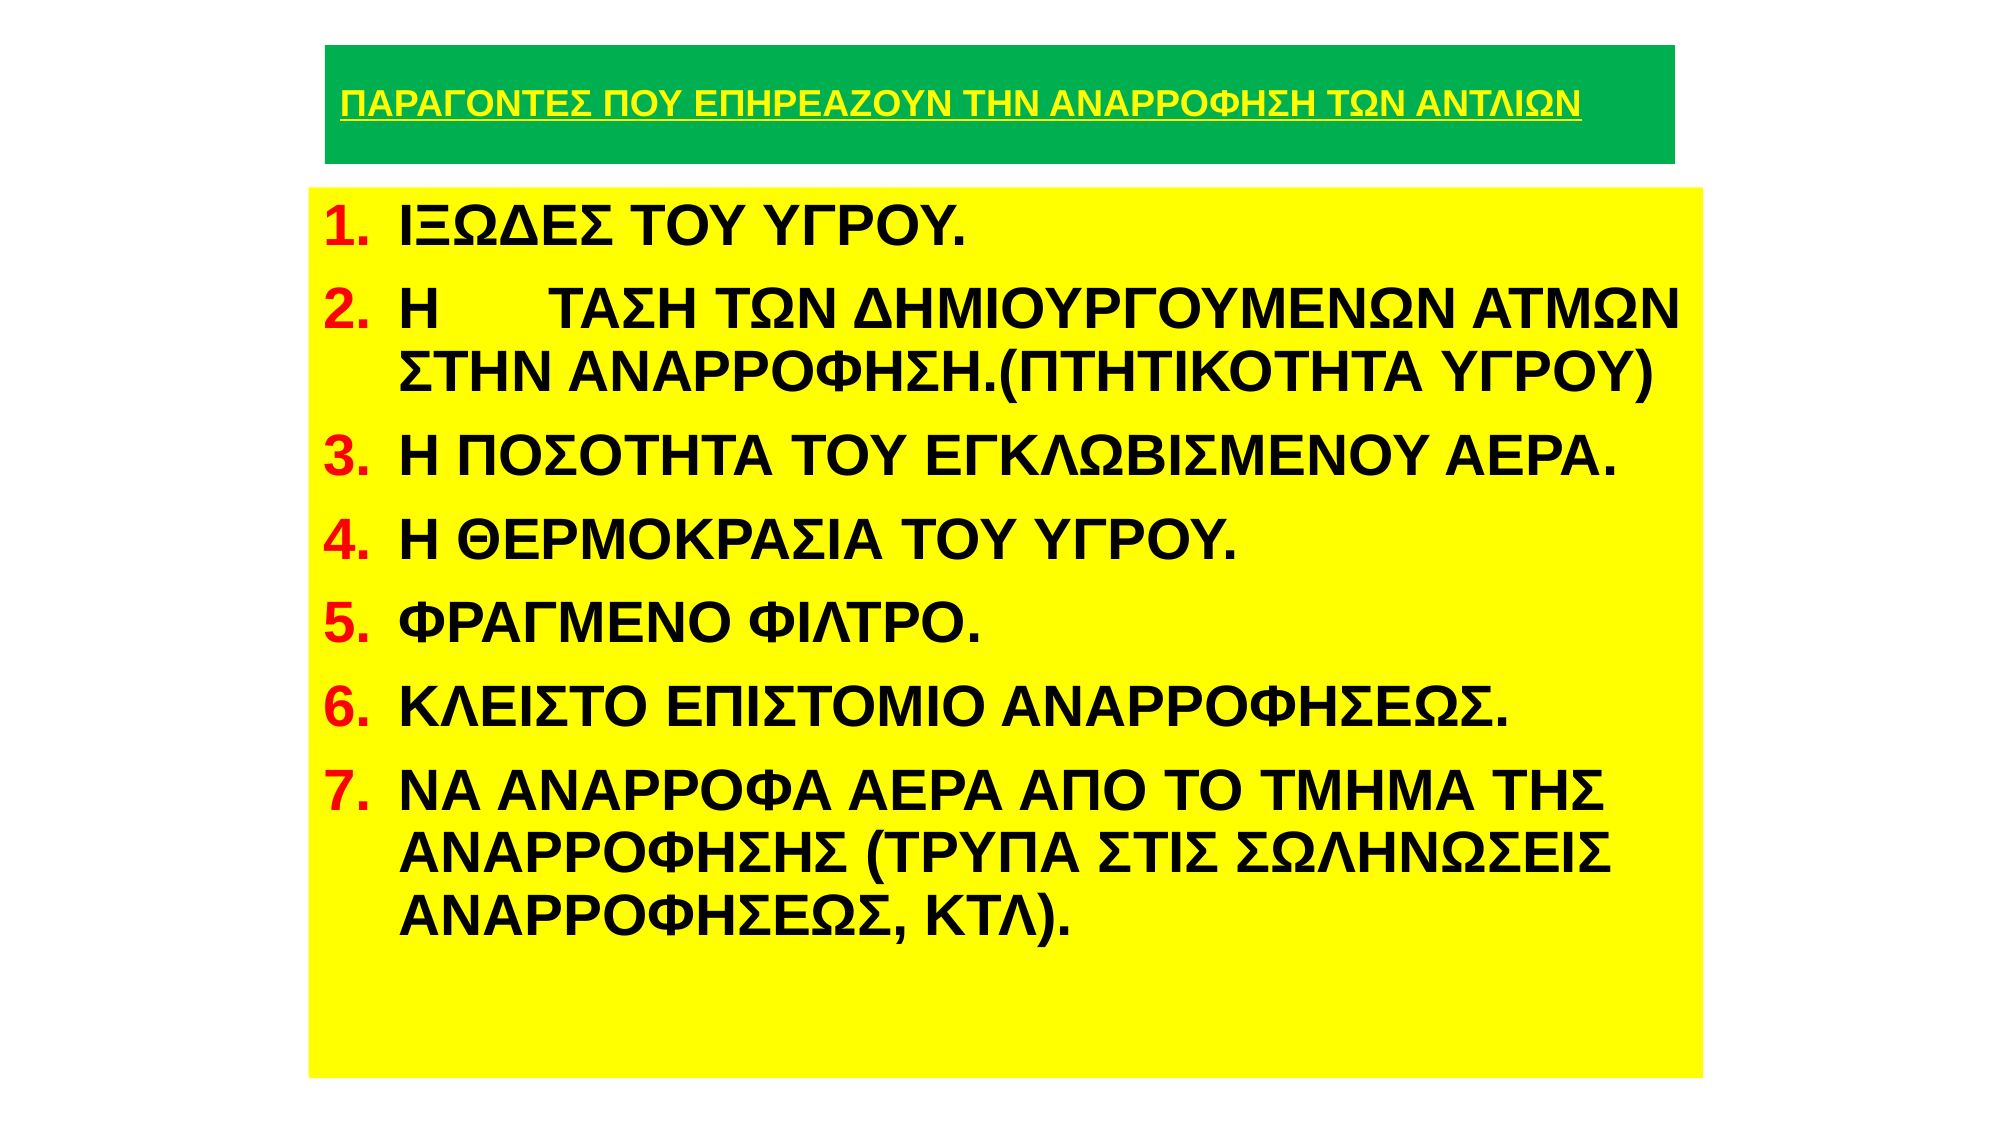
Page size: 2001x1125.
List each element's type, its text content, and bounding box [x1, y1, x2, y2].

list ΙΞΩΔΕΣ ΤΟΥ ΥΓΡΟΥ. Η ΤΑΣΗ ΤΩΝ ΔΗΜΙΟΥΡΓΟΥΜΕΝΩΝ ΑΤΜΩΝ ΣΤΗΝ ΑΝΑΡΡΟΦΗΣΗ.(ΠΤΗΤΙΚΟΤΗΤΑ ΥΓΡΟΥ) Η ΠΟΣΟΤΗΤΑ ΤΟΥ ΕΓΚΛΩΒΙΣΜΕΝΟΥ ΑΕΡΑ. Η ΘΕΡΜΟΚΡΑΣΙΑ ΤΟΥ ΥΓΡΟΥ. ΦΡΑΓΜΕΝΟ ΦΙΛΤΡΟ. ΚΛΕΙΣΤΟ ΕΠΙΣΤΟΜΙΟ ΑΝΑΡΡΟΦΗΣΕΩΣ. ΝΑ ΑΝΑΡΡΟΦΑ ΑΕΡΑ ΑΠΟ ΤΟ ΤΜΗΜΑ ΤΗΣ ΑΝΑΡΡΟΦΗΣΗΣ (ΤΡΥΠΑ ΣΤΙΣ ΣΩΛΗΝΩΣΕΙΣ ΑΝΑΡΡΟΦΗΣΕΩΣ, ΚΤΛ). [308, 187, 1704, 1079]
title ΠΑΡΑΓΟΝΤΕΣ ΠΟΥ ΕΠΗΡΕΑΖΟΥΝ ΤΗΝ ΑΝΑΡΡΟΦΗΣΗ ΤΩΝ ΑΝΤΛΙΩΝ [324, 45, 1675, 164]
